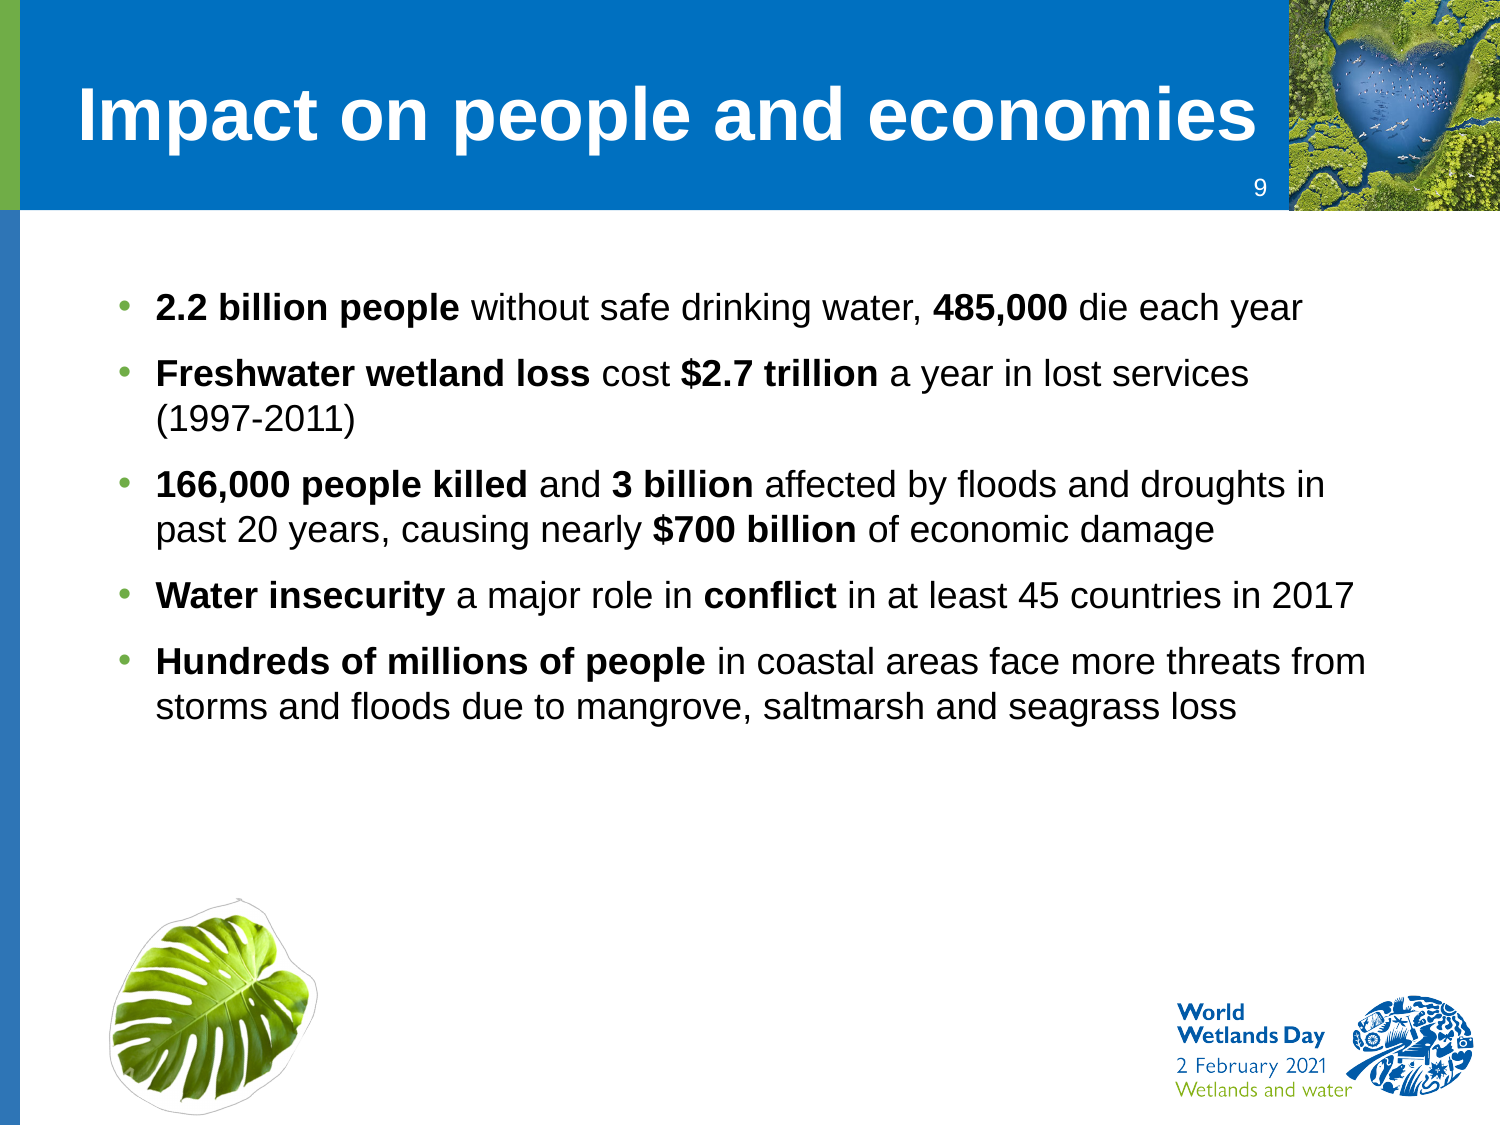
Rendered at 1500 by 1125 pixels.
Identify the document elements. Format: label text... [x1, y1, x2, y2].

picture [1163, 992, 1480, 1103]
list 2.2 billion people without safe drinking water, 485,000 die each year Freshwater wetland loss cost $2.7 trillion a year in lost services (1997-2011) 166,000 people killed and 3 billion affected by floods and droughts in past 20 years, causing nearly $700 billion of economic damage Water insecurity a major role in conflict in at least 45 countries in 2017 Hundreds of millions of people in coastal areas face more threats from storms and floods due to mangrove, saltmarsh and seagrass loss [103, 275, 1397, 940]
picture [1289, 0, 1500, 211]
title Impact on people and economies [62, 6, 1356, 226]
picture [78, 868, 346, 1125]
